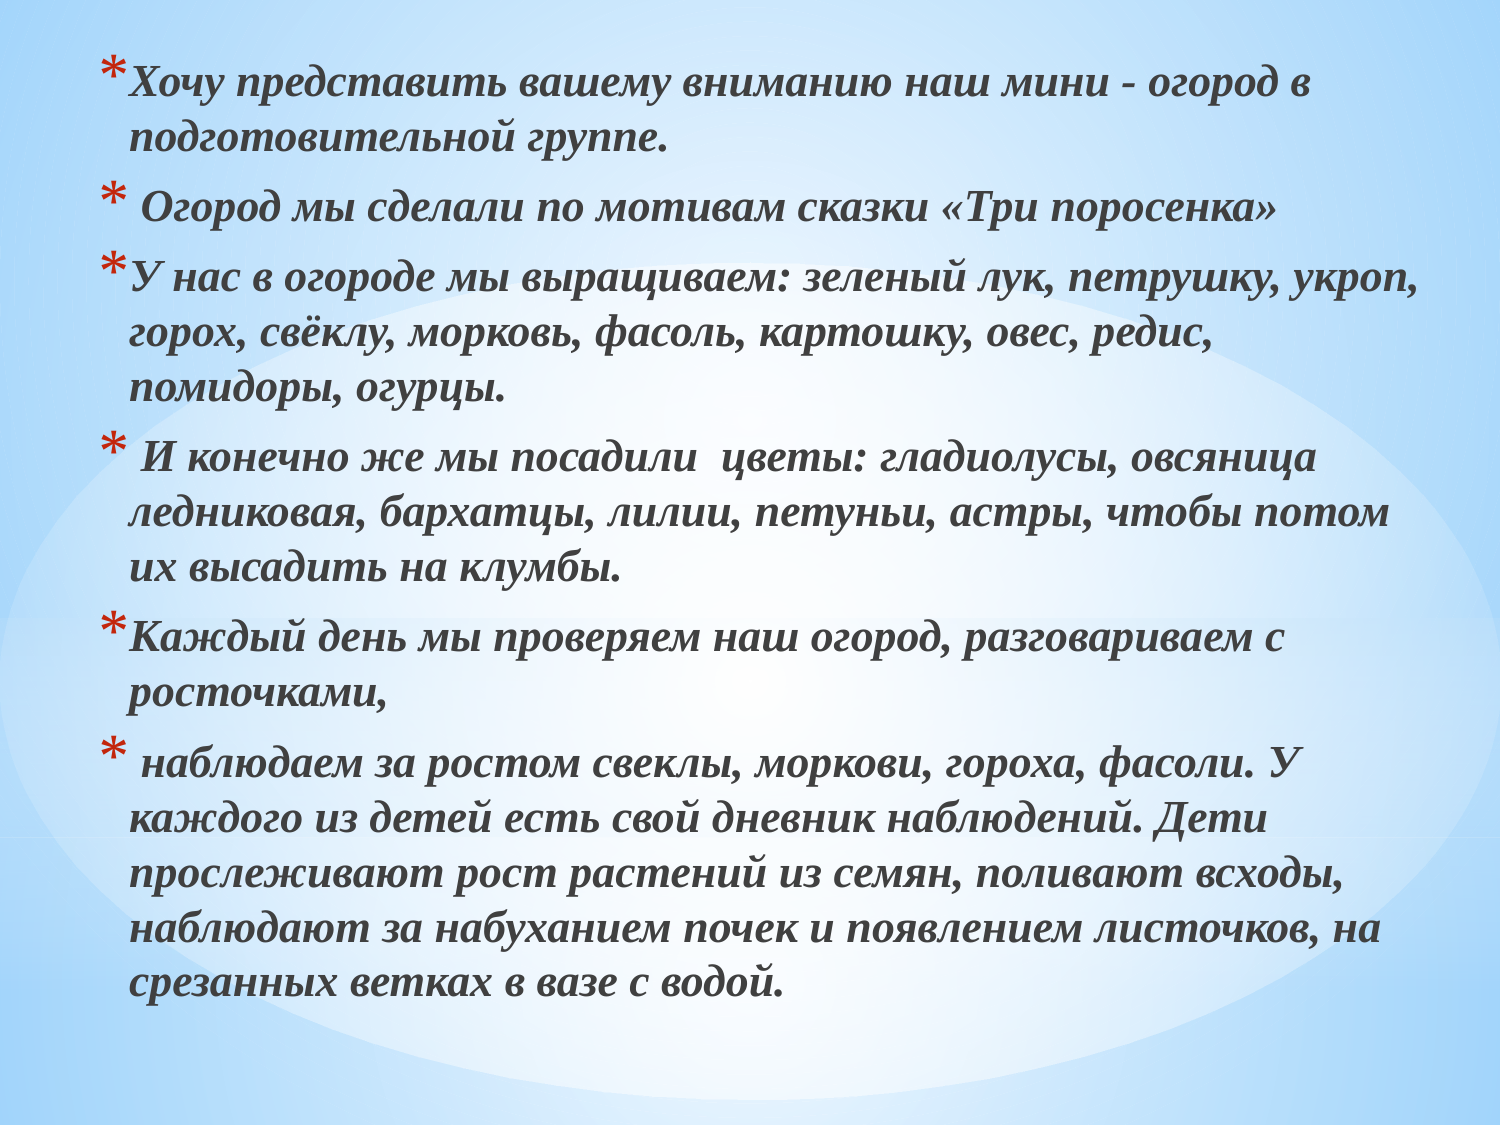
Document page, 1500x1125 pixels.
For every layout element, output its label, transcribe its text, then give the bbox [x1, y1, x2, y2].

list Хочу представить вашему вниманию наш мини - огород в подготовительной группе. Огород мы сделали по мотивам сказки «Три поросенка» У нас в огороде мы выращиваем: зеленый лук, петрушку, укроп, горох, свёклу, морковь, фасоль, картошку, овес, редис, помидоры, огурцы. И конечно же мы посадили цветы: гладиолусы, овсяница ледниковая, бархатцы, лилии, петуньи, астры, чтобы потом их высадить на клумбы. Каждый день мы проверяем наш огород, разговариваем с росточками, наблюдаем за ростом свеклы, моркови, гороха, фасоли. У каждого из детей есть свой дневник наблюдений. Дети прослеживают рост растений из семян, поливают всходы, наблюдают за набуханием почек и появлением листочков, на срезанных ветках в вазе с водой. [76, 42, 1447, 1083]
